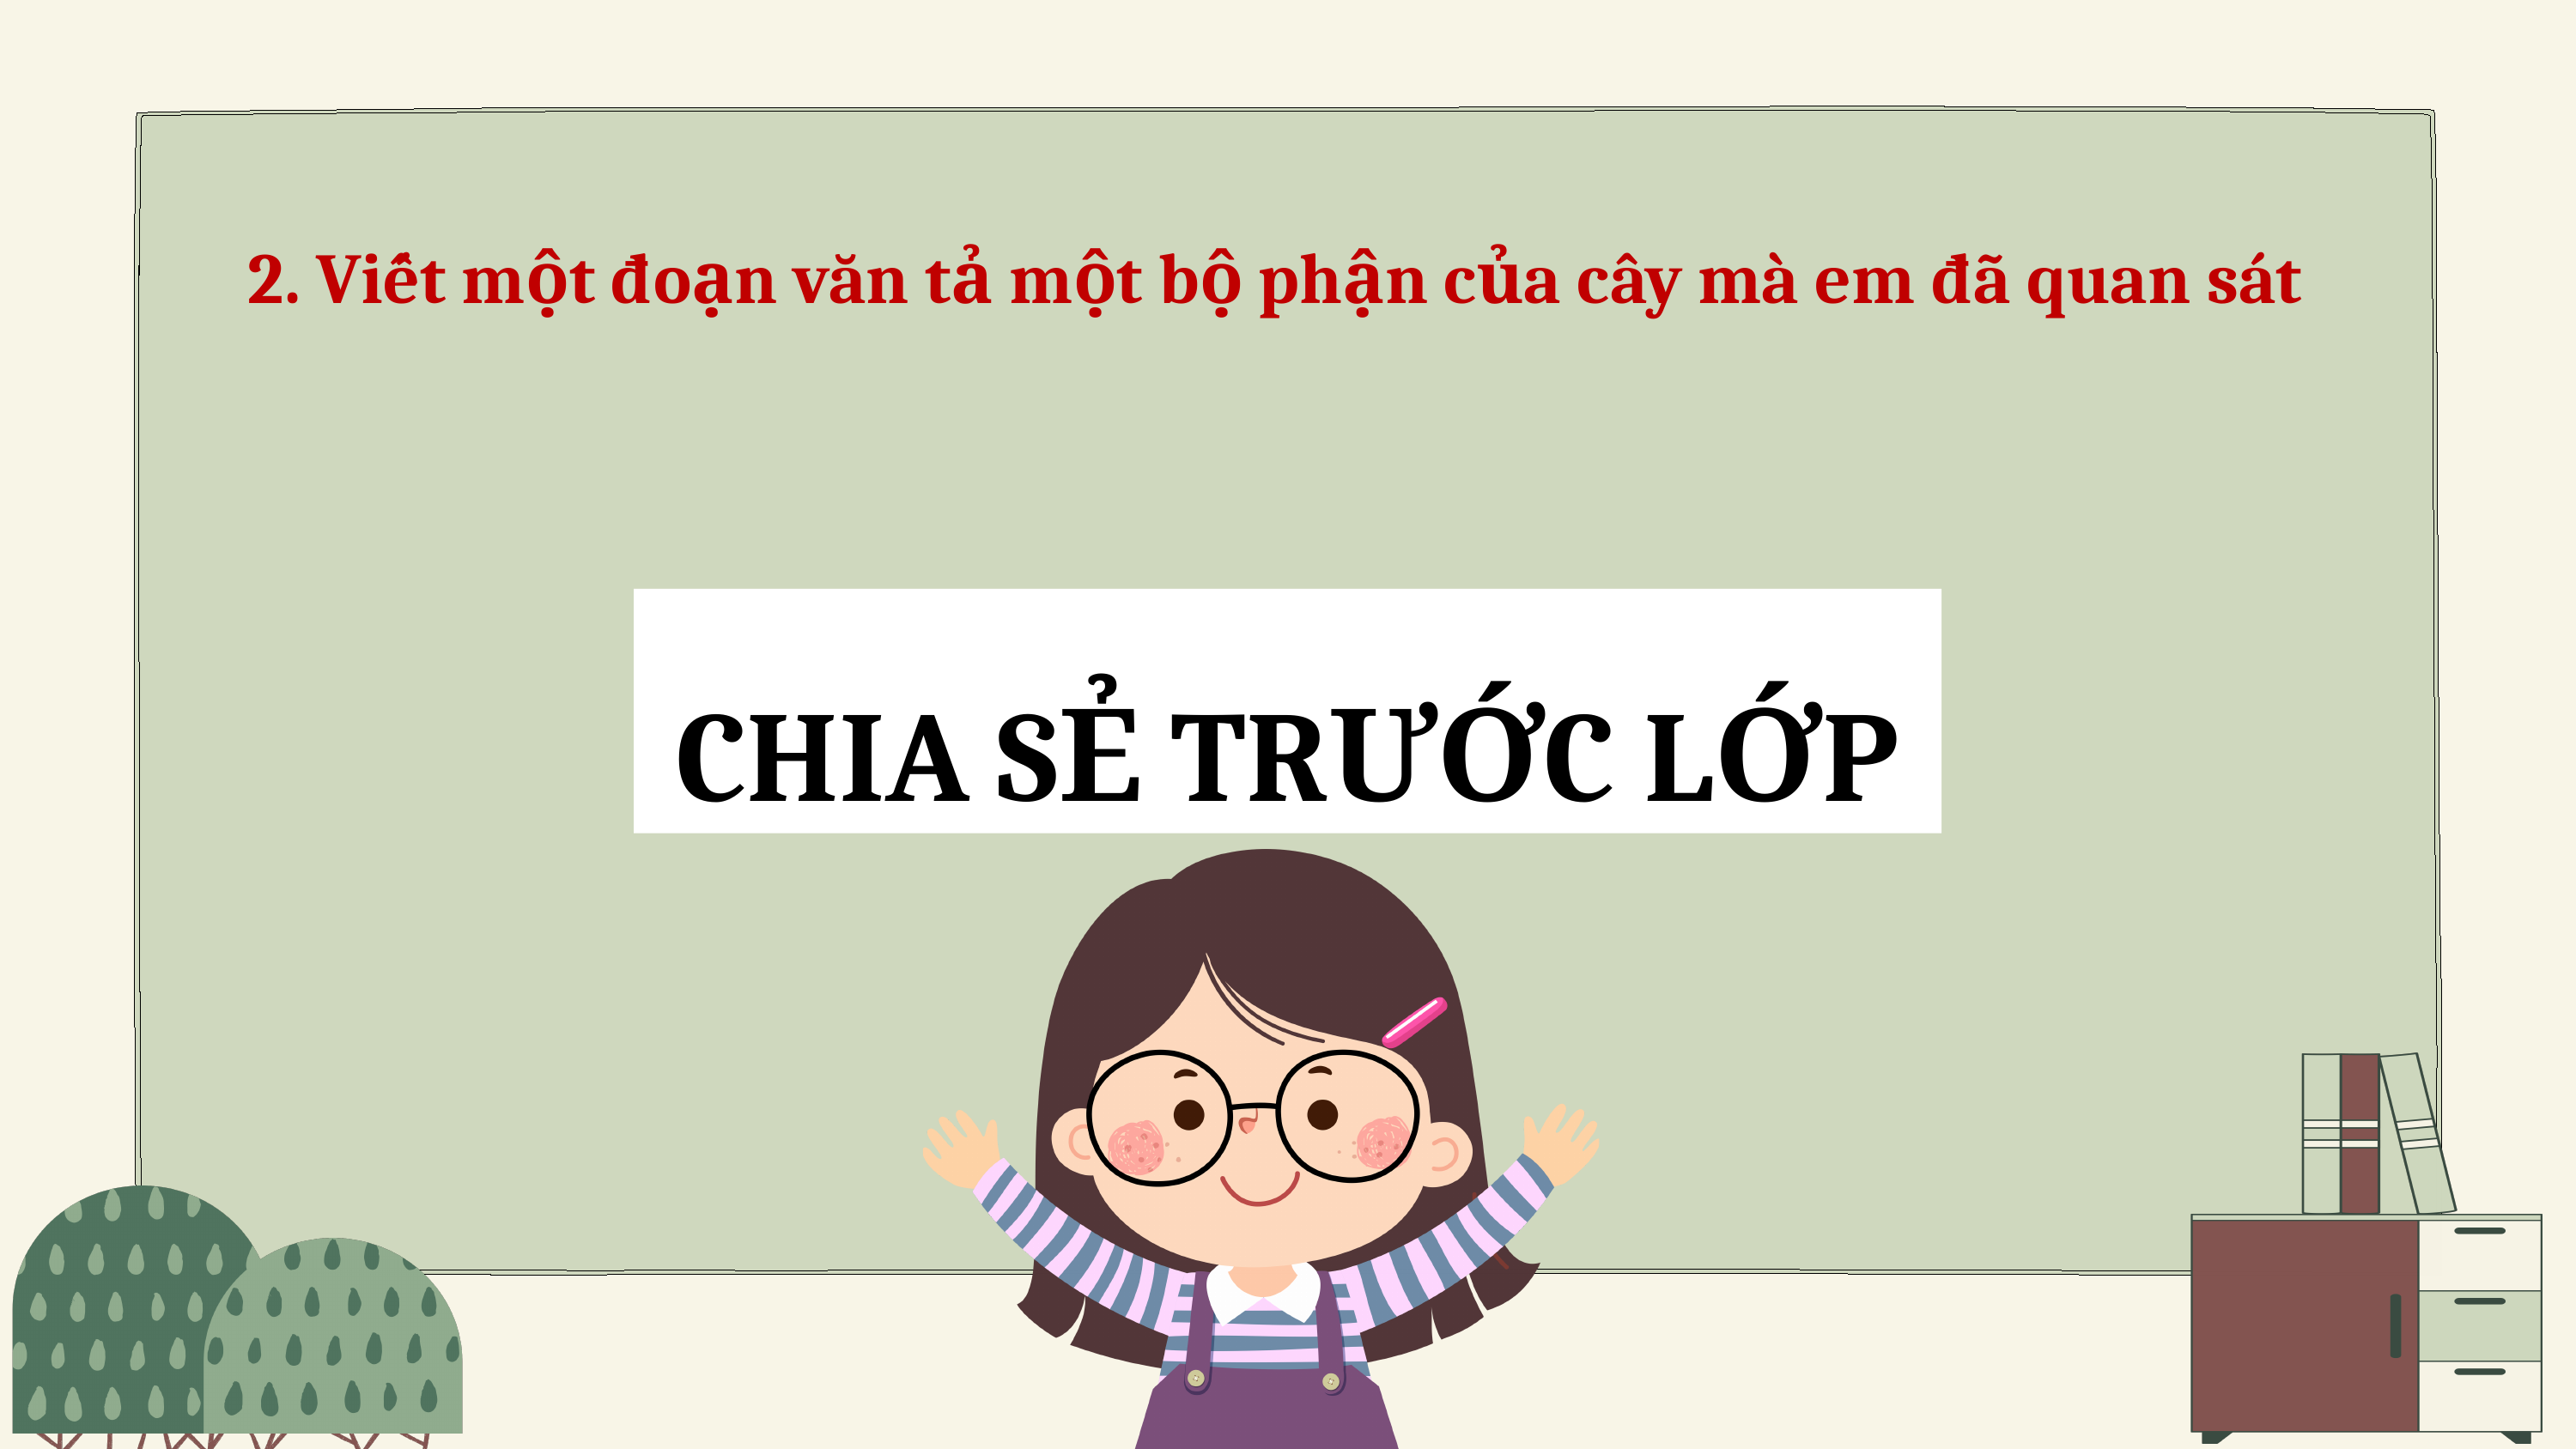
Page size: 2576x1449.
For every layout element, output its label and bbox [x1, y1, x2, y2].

text_box [133, 106, 2442, 1276]
text_box [2445, 1052, 2458, 1214]
text_box [0, 1185, 472, 1449]
text_box [2190, 1214, 2543, 1444]
text_box [922, 1283, 1600, 1449]
